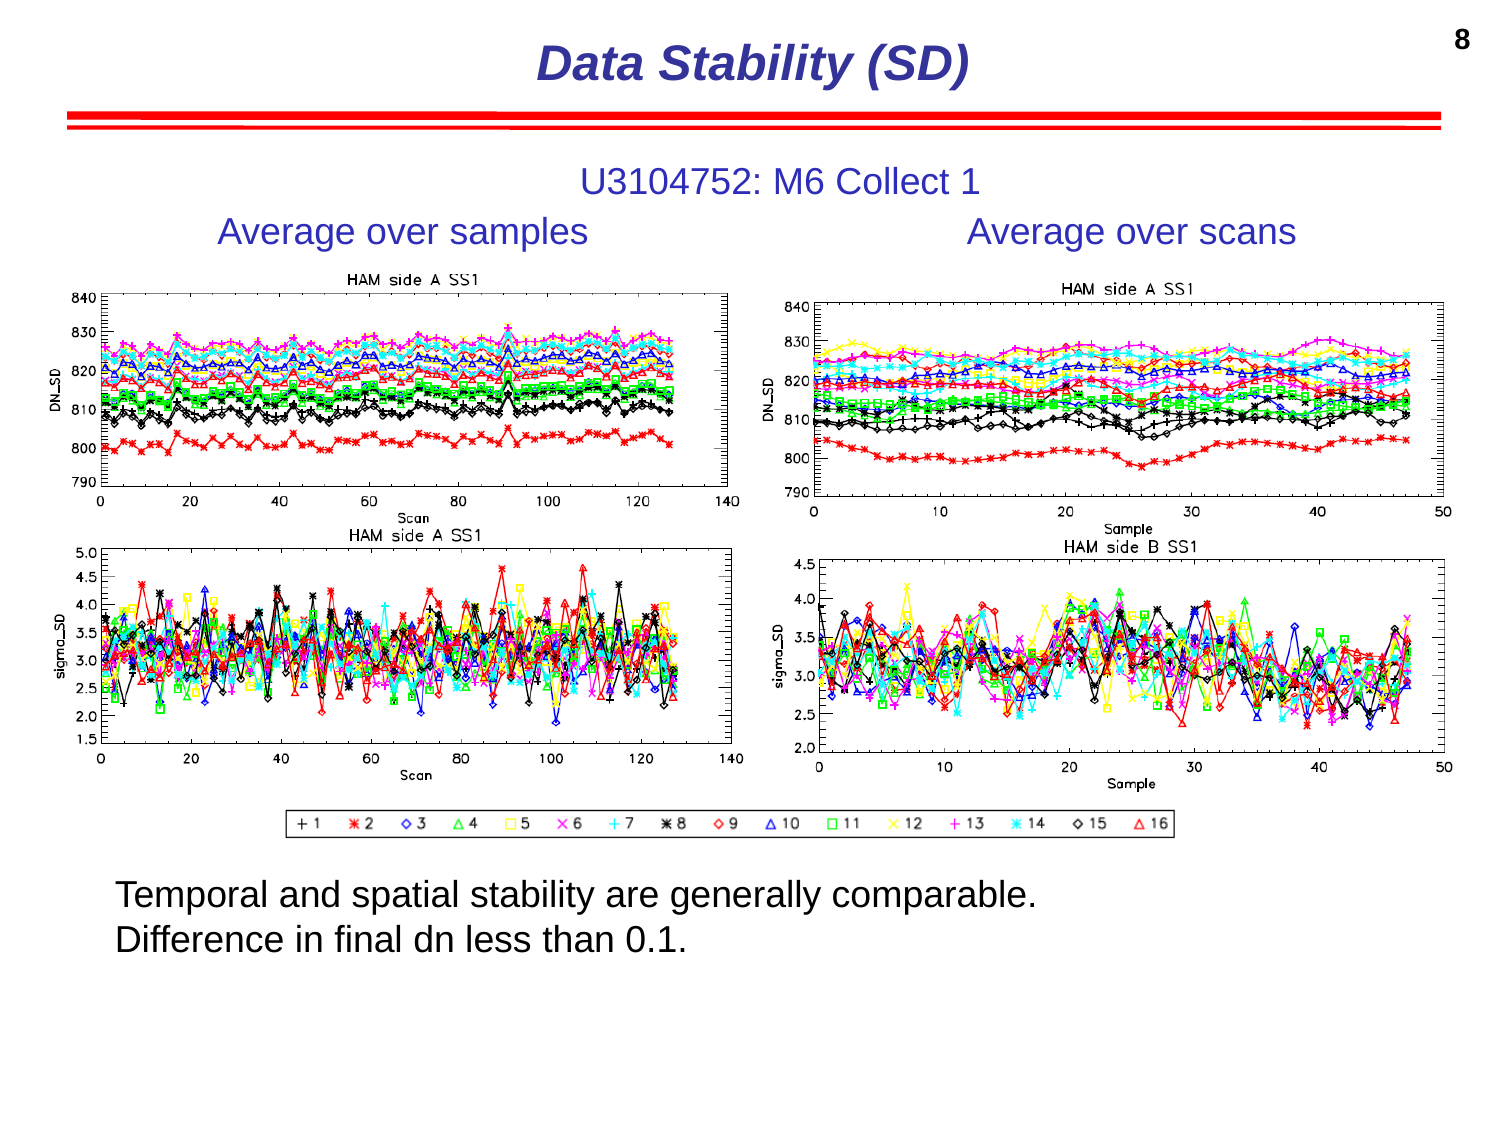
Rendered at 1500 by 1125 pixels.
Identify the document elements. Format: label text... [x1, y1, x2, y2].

text_box Data Stability (SD) [78, 22, 1429, 98]
text_box U3104752: M6 Collect 1 [565, 149, 997, 210]
picture [37, 274, 1463, 796]
slide_number 8 [1377, 12, 1486, 89]
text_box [66, 115, 1442, 128]
text_box Average over scans [952, 199, 1312, 260]
picture [274, 799, 1188, 854]
text_box Temporal and spatial stability are generally comparable. Difference in final dn less than 0.1. [99, 862, 1400, 968]
text_box Average over samples [202, 199, 604, 260]
